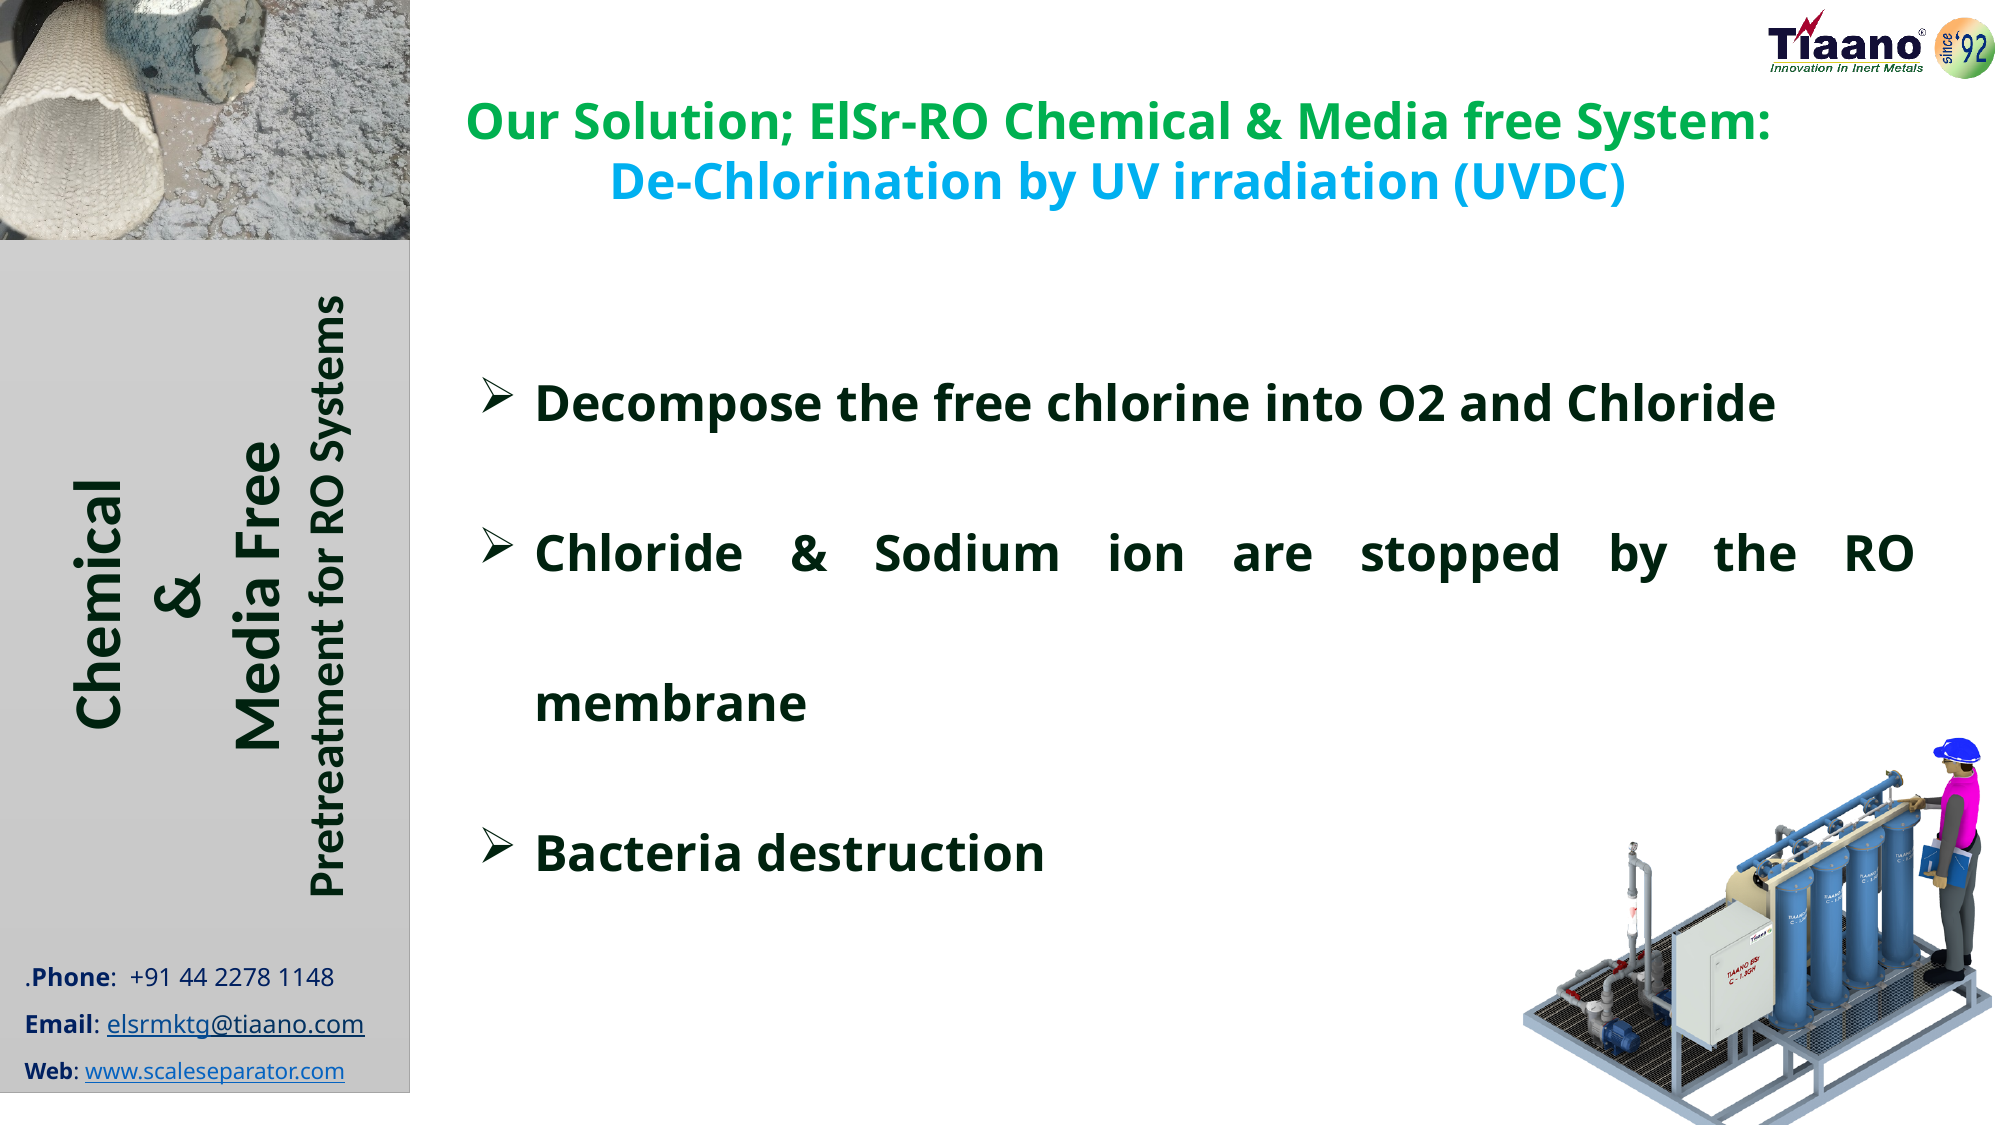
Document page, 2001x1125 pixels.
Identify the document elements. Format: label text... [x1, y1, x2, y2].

picture [1757, 0, 2000, 82]
text_box Decompose the free chlorine into O2 and Chloride Chloride & Sodium ion are stopped by the RO membrane Bacteria destruction [463, 274, 1932, 889]
picture [0, 0, 410, 240]
text_box Our Solution; ElSr-RO Chemical & Media free System: De-Chlorination by UV irradiation (UVDC) [450, 82, 1787, 275]
text_box Chemical & Media Free Pretreatment for RO Systems [45, 280, 361, 914]
text_box .Phone: +91 44 2278 1148 Email: elsrmktg@tiaano.com Web: www.scaleseparator.com [9, 953, 420, 1125]
picture [1489, 728, 2000, 1125]
text_box [0, 240, 410, 1093]
